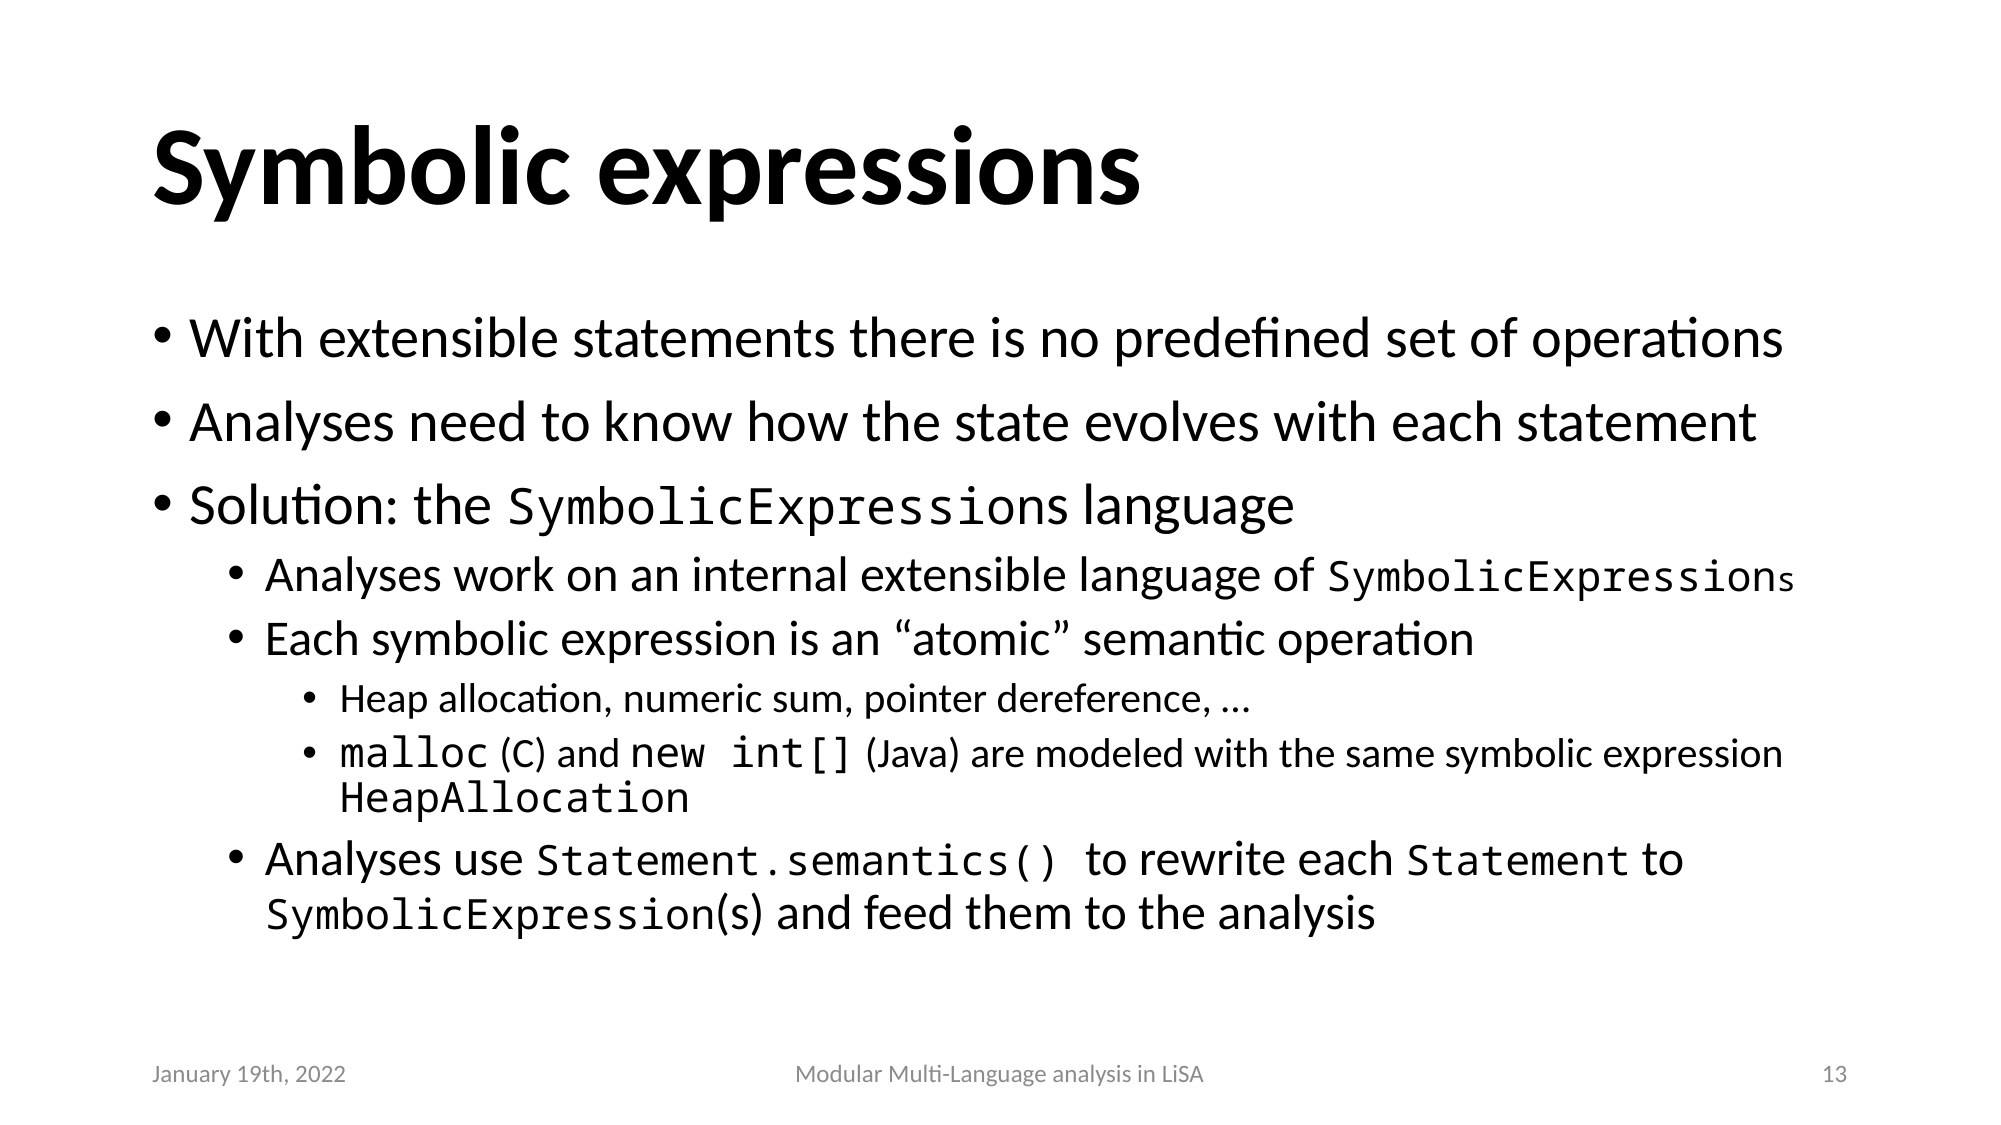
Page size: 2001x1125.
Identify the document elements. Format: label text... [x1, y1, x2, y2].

list With extensible statements there is no predefined set of operations Analyses need to know how the state evolves with each statement Solution: the SymbolicExpressions language Analyses work on an internal extensible language of SymbolicExpressions Each symbolic expression is an “atomic” semantic operation Heap allocation, numeric sum, pointer dereference, … malloc (C) and new int[] (Java) are modeled with the same symbolic expression HeapAllocation Analyses use Statement.semantics() to rewrite each Statement to SymbolicExpression(s) and feed them to the analysis [137, 299, 1863, 1014]
title Symbolic expressions [137, 59, 1863, 278]
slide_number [137, 1042, 588, 1103]
footer Modular Multi-Language analysis in LiSA [662, 1042, 1338, 1103]
slide_number 13 [1412, 1042, 1863, 1103]
